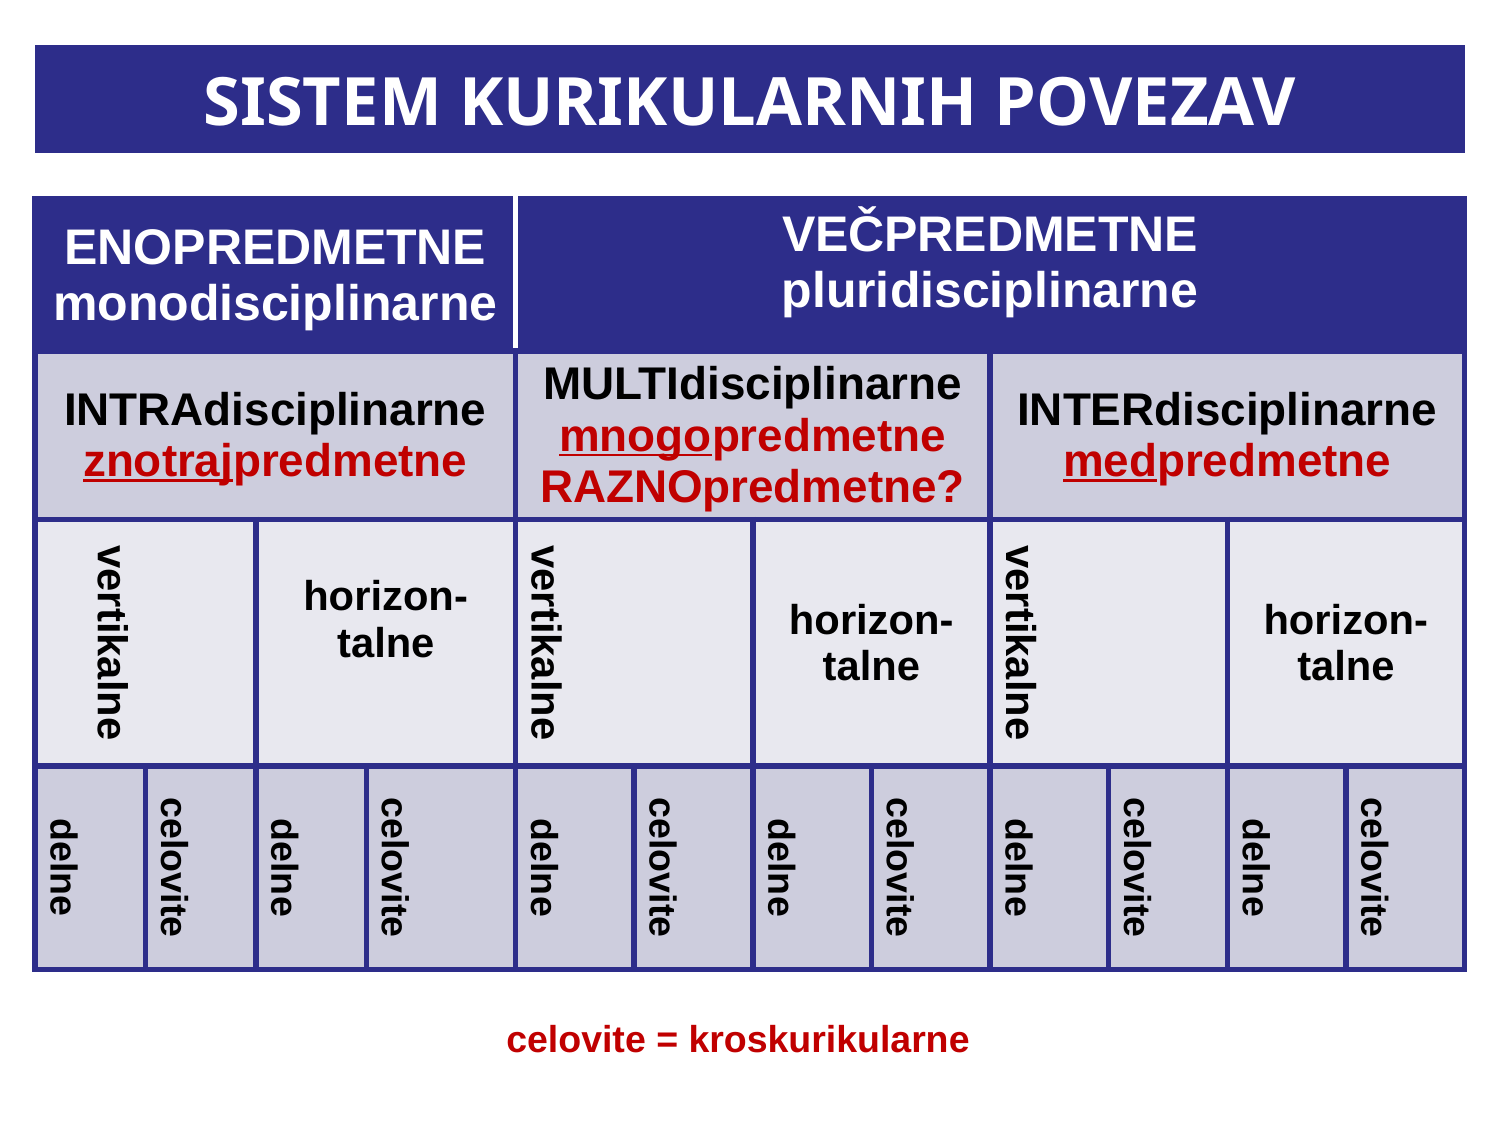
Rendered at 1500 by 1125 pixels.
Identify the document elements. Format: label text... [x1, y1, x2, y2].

table_cell delne [259, 769, 364, 967]
table_cell celovite [874, 769, 987, 967]
table_cell delne [756, 769, 869, 967]
table_header ENOPREDMETNE monodisciplinarne [38, 202, 513, 348]
table_cell MULTIdisciplinarne mnogopredmetne RAZNOpredmetne? [518, 354, 987, 517]
table_cell INTERdisciplinarne medpredmetne [993, 354, 1462, 517]
table_cell horizon-talne [259, 522, 513, 763]
table_cell delne [993, 769, 1106, 967]
table_cell celovite [1111, 769, 1225, 967]
table_cell vertikalne [993, 522, 1225, 763]
table_header VEČPREDMETNE pluridisciplinarne [518, 202, 1462, 348]
text_box celovite = kroskurikularne [433, 1007, 1043, 1068]
table_cell celovite [637, 769, 750, 967]
table_cell vertikalne [38, 522, 253, 763]
table_cell celovite [1349, 769, 1462, 967]
table_cell horizon-talne [1230, 522, 1462, 763]
table_cell delne [38, 769, 143, 967]
table_cell delne [518, 769, 631, 967]
title SISTEM KURIKULARNIH POVEZAV [35, 45, 1465, 153]
table_cell INTRAdisciplinarne znotrajpredmetne [38, 354, 513, 517]
table_cell celovite [148, 769, 253, 967]
table_cell horizon-talne [756, 522, 987, 763]
table_cell delne [1230, 769, 1343, 967]
table_cell vertikalne [518, 522, 750, 763]
table_cell celovite [369, 769, 513, 967]
